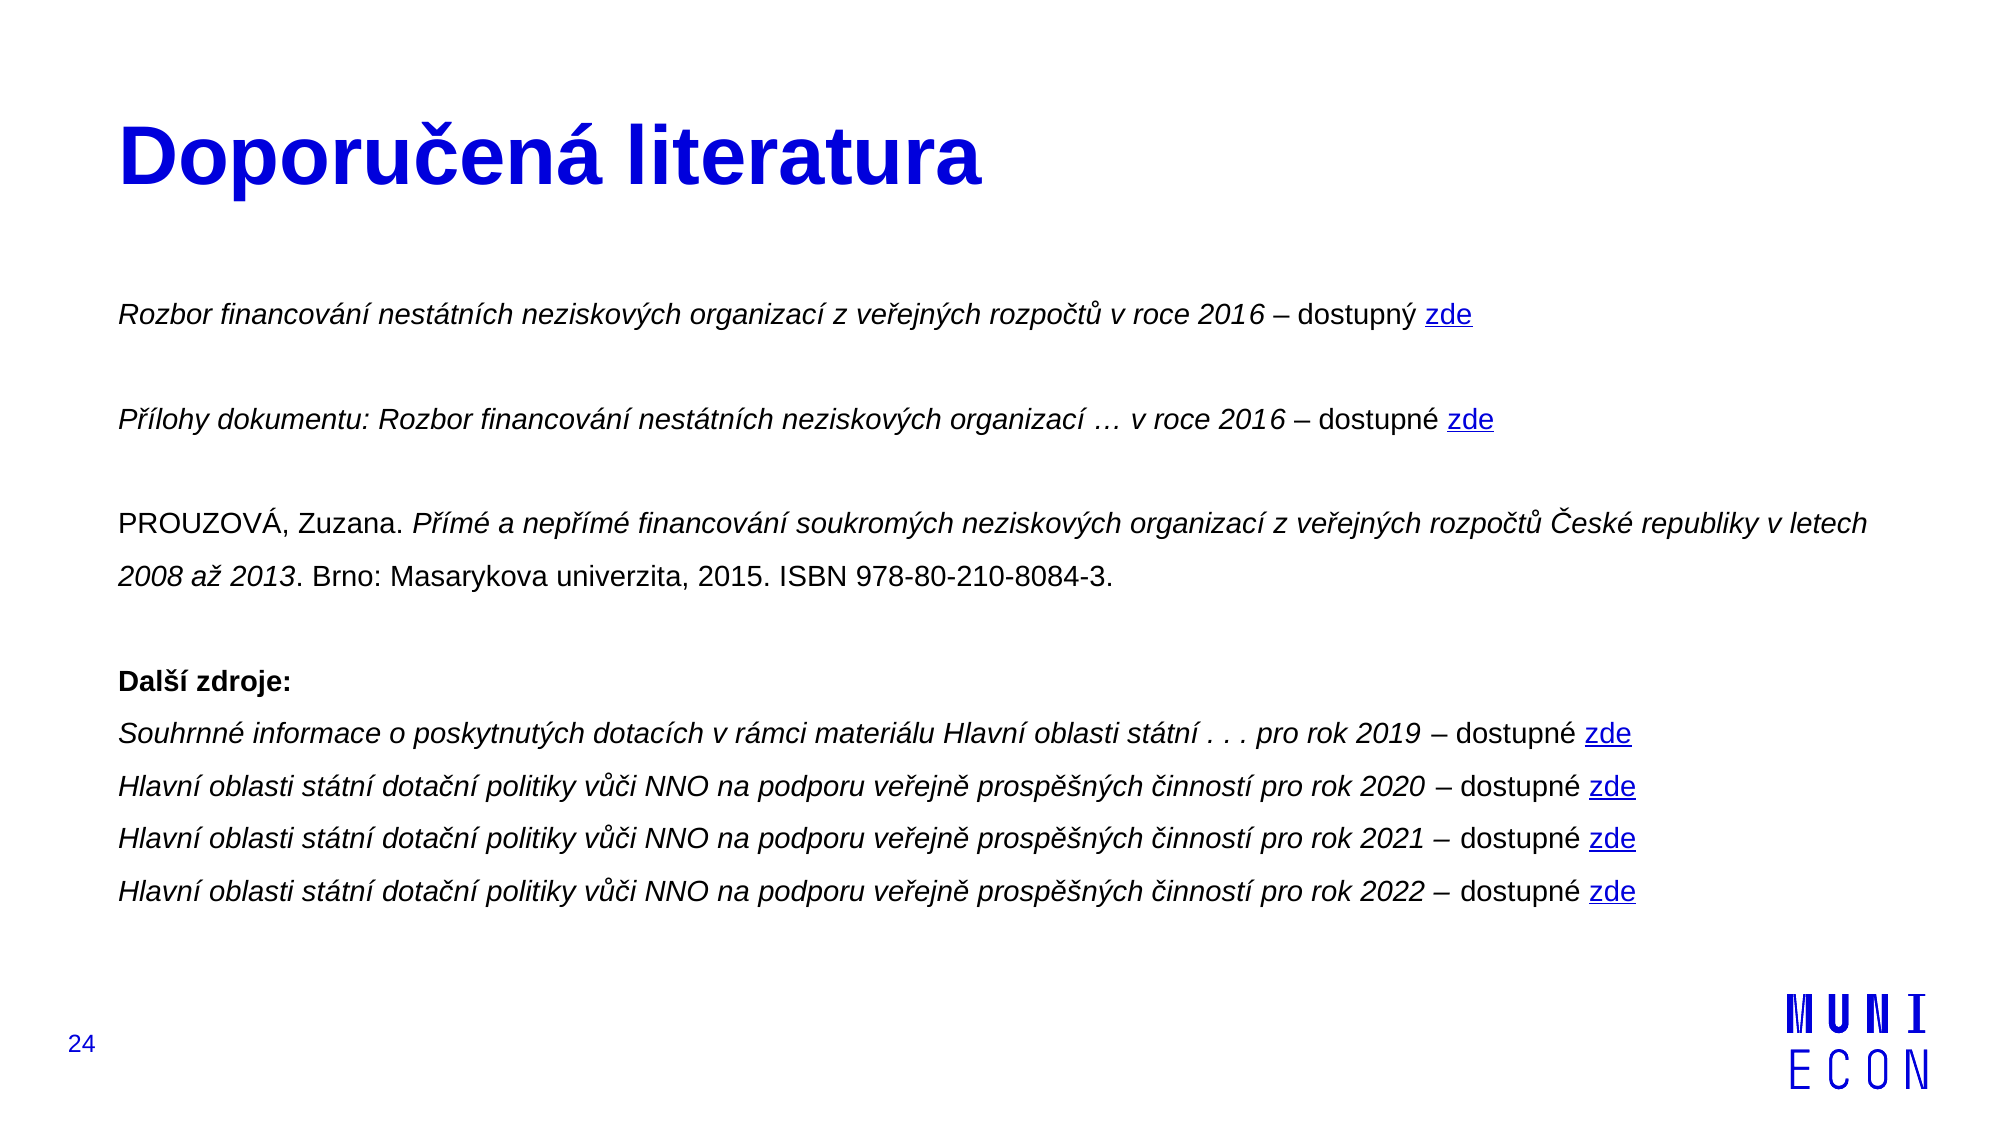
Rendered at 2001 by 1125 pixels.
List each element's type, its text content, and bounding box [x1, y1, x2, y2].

title Doporučená literatura [118, 118, 1883, 193]
slide_number 24 [67, 1021, 110, 1063]
list Rozbor financování nestátních neziskových organizací z veřejných rozpočtů v roce 2016 – dostupný zde Přílohy dokumentu: Rozbor financování nestátních neziskových organizací … v roce 2016 – dostupné zde PROUZOVÁ, Zuzana. Přímé a nepřímé financování soukromých neziskových organizací z veřejných rozpočtů České republiky v letech 2008 až 2013. Brno: Masarykova univerzita, 2015. ISBN 978-80-210-8084-3. Další zdroje: Souhrnné informace o poskytnutých dotacích v rámci materiálu Hlavní oblasti státní . . . pro rok 2019 – dostupné zde Hlavní oblasti státní dotační politiky vůči NNO na podporu veřejně prospěšných činností pro rok 2020 – dostupné zde Hlavní oblasti státní dotační politiky vůči NNO na podporu veřejně prospěšných činností pro rok 2021 – dostupné zde Hlavní oblasti státní dotační politiky vůči NNO na podporu veřejně prospěšných činností pro rok 2022 – dostupné zde [118, 277, 1883, 957]
